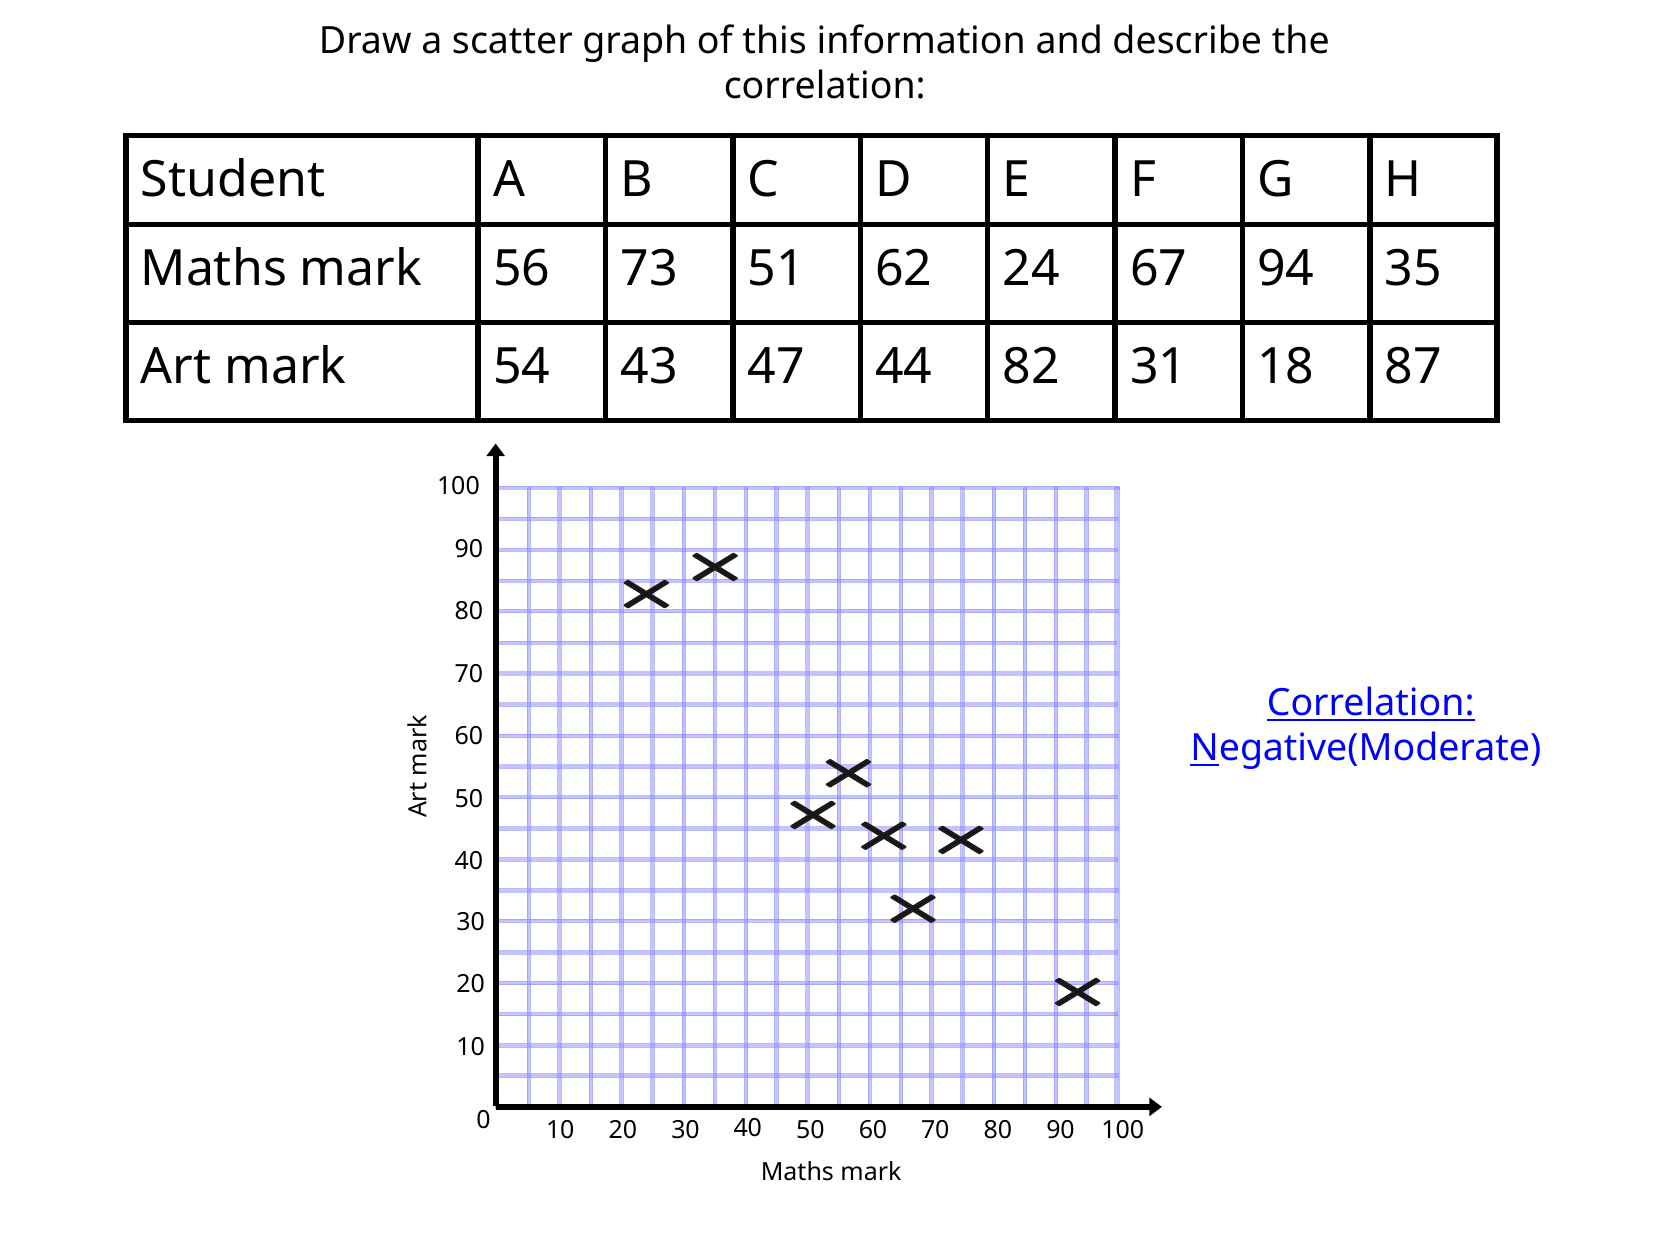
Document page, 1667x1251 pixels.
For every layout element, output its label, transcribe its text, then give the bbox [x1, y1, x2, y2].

table_cell 24 [990, 227, 1112, 320]
table_cell 43 [608, 325, 730, 418]
table_cell 67 [1118, 227, 1240, 320]
table_cell 47 [736, 325, 858, 418]
table_header D [863, 138, 985, 222]
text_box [393, 443, 1172, 1194]
table_cell 94 [1245, 227, 1367, 320]
table_cell 56 [481, 227, 603, 320]
table_header Student [129, 138, 475, 222]
table_header B [608, 138, 730, 222]
table_header C [736, 138, 858, 222]
table_header A [481, 138, 603, 222]
table_cell Maths mark [129, 227, 475, 320]
table_cell 82 [990, 325, 1112, 418]
table_cell 62 [863, 227, 985, 320]
table_header G [1245, 138, 1367, 222]
table_header H [1373, 138, 1494, 222]
table_cell 31 [1118, 325, 1240, 418]
table_cell 73 [608, 227, 730, 320]
table_cell 18 [1245, 325, 1367, 418]
table_cell 54 [481, 325, 603, 418]
table_cell 44 [863, 325, 985, 418]
table_header E [990, 138, 1112, 222]
table_cell 35 [1373, 227, 1494, 320]
text_box Correlation: Negative(Moderate) [1175, 670, 1580, 776]
text_box Draw a scatter graph of this information and describe the correlation: [279, 8, 1371, 113]
table_cell Art mark [129, 325, 475, 418]
table_header F [1118, 138, 1240, 222]
table_cell 87 [1373, 325, 1494, 418]
table_cell 51 [736, 227, 858, 320]
